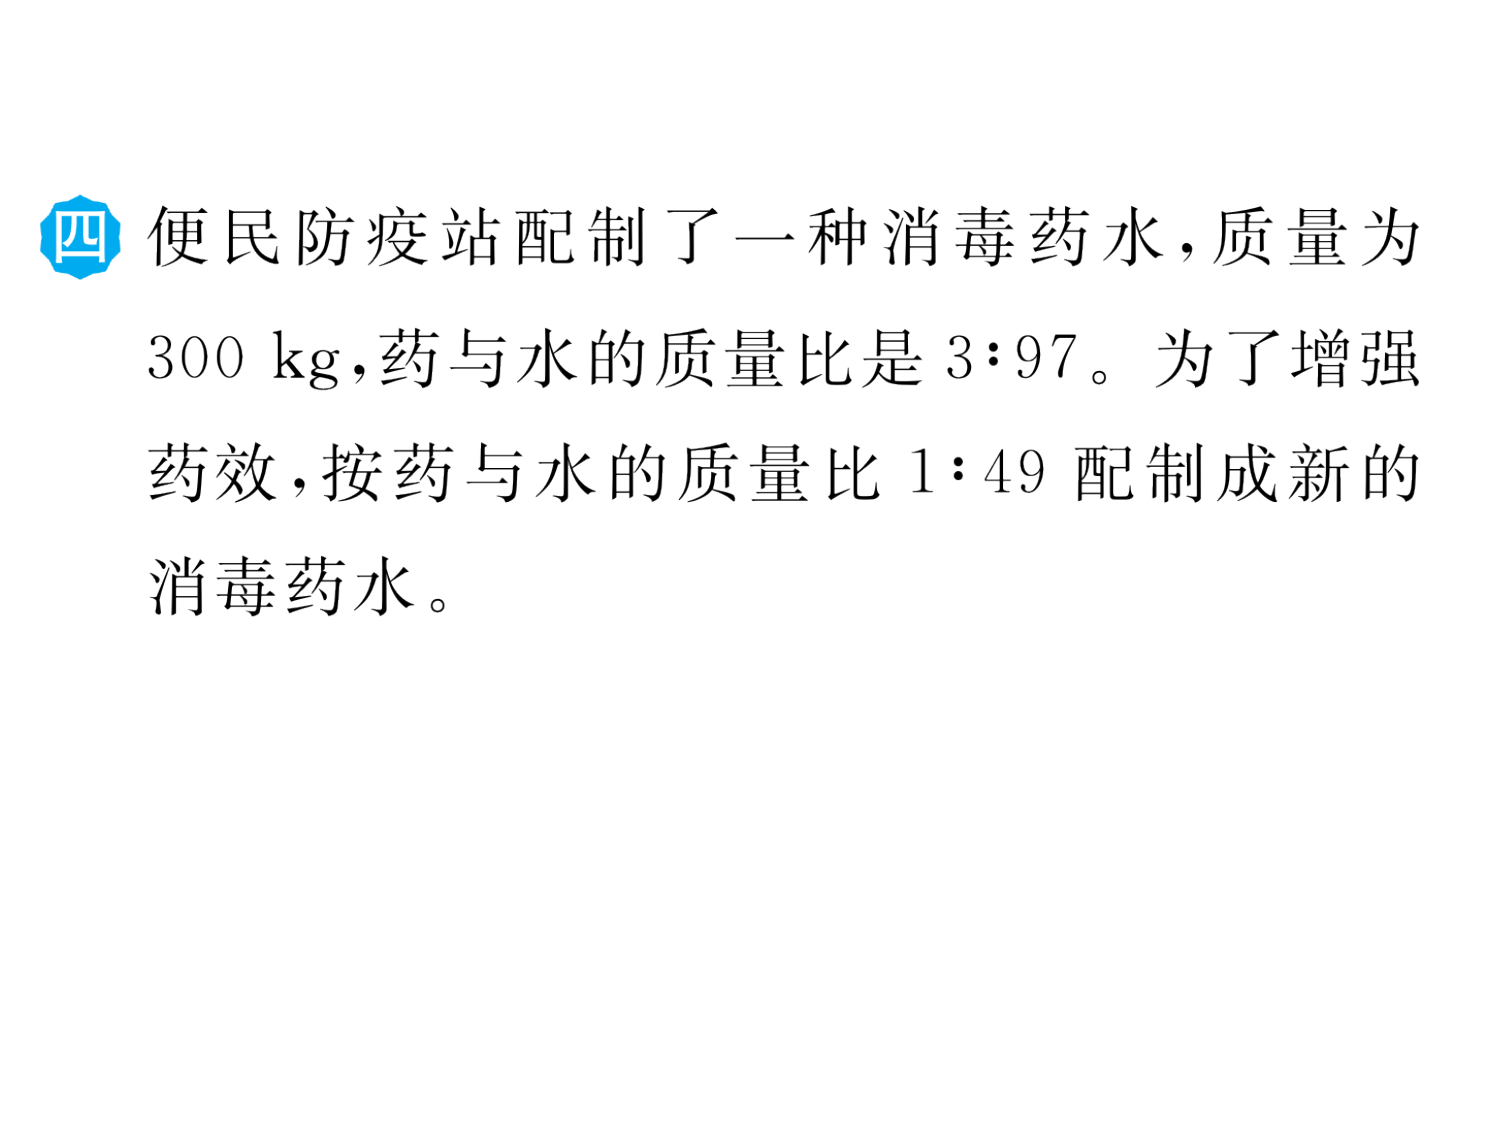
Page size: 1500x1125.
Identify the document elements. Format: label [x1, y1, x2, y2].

picture [35, 177, 1453, 631]
